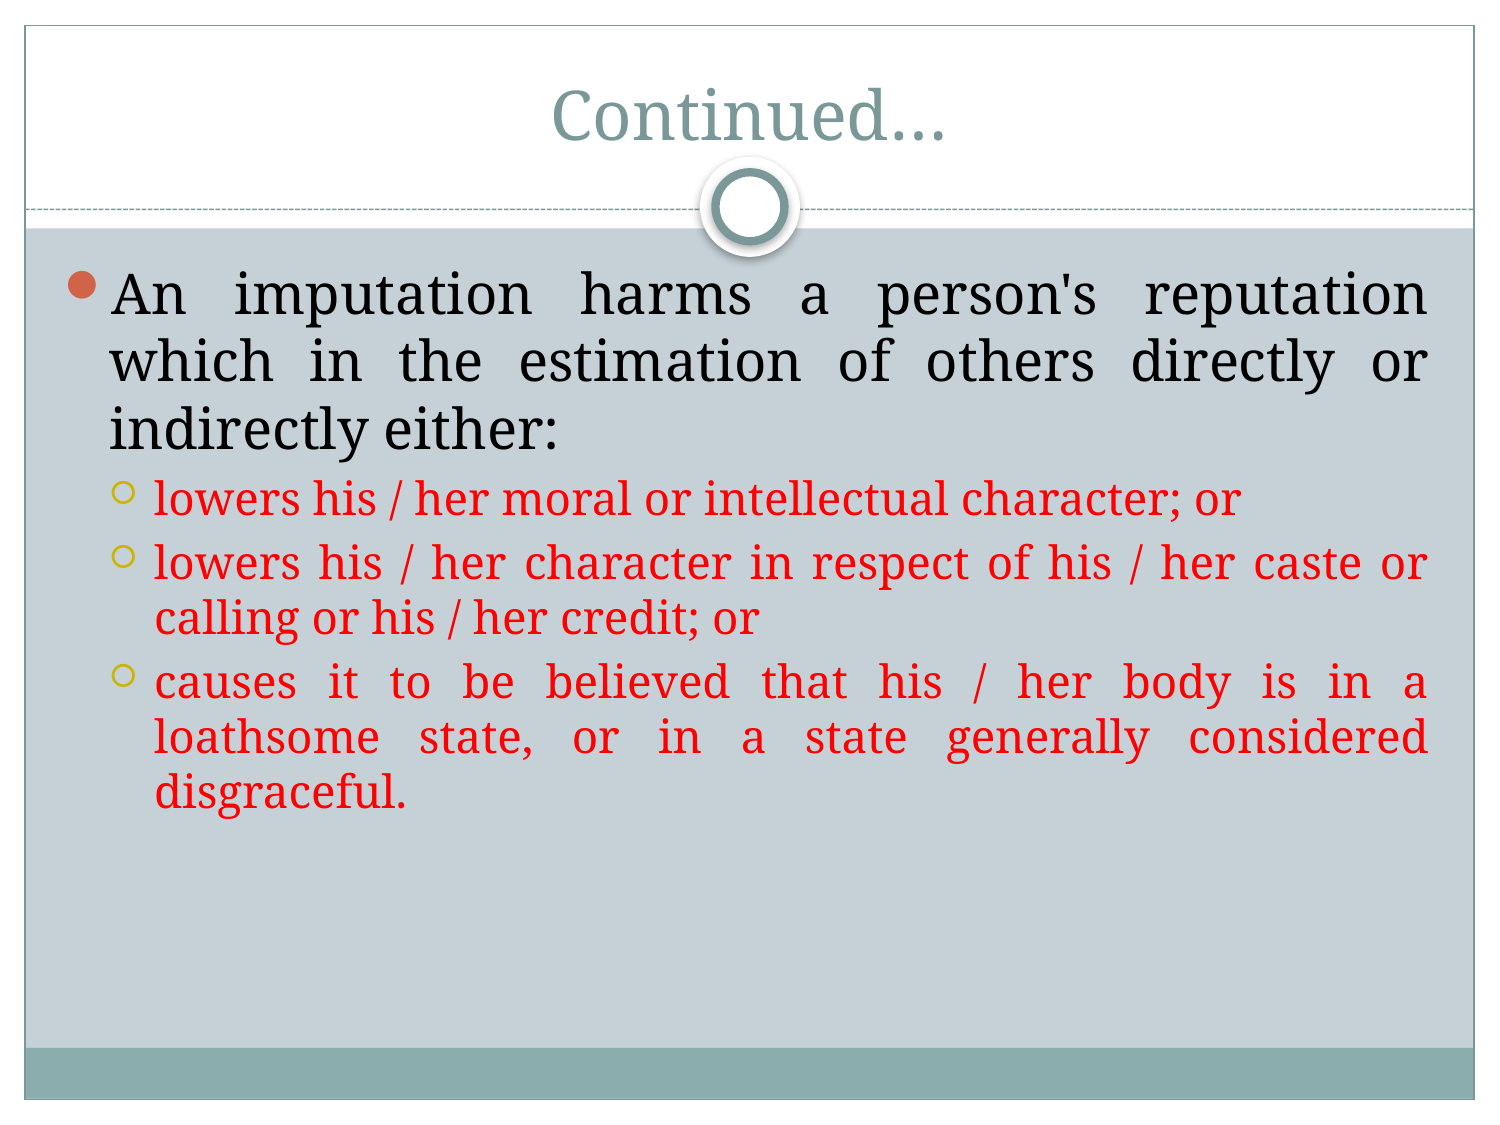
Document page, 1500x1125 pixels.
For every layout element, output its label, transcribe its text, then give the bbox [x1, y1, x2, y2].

list An imputation harms a person's reputation which in the estimation of others directly or indirectly either: lowers his / her moral or intellectual character; or lowers his / her character in respect of his / her caste or calling or his / her credit; or causes it to be believed that his / her body is in a loathsome state, or in a state generally considered disgraceful. [49, 250, 1445, 1001]
title Continued… [49, 37, 1450, 162]
